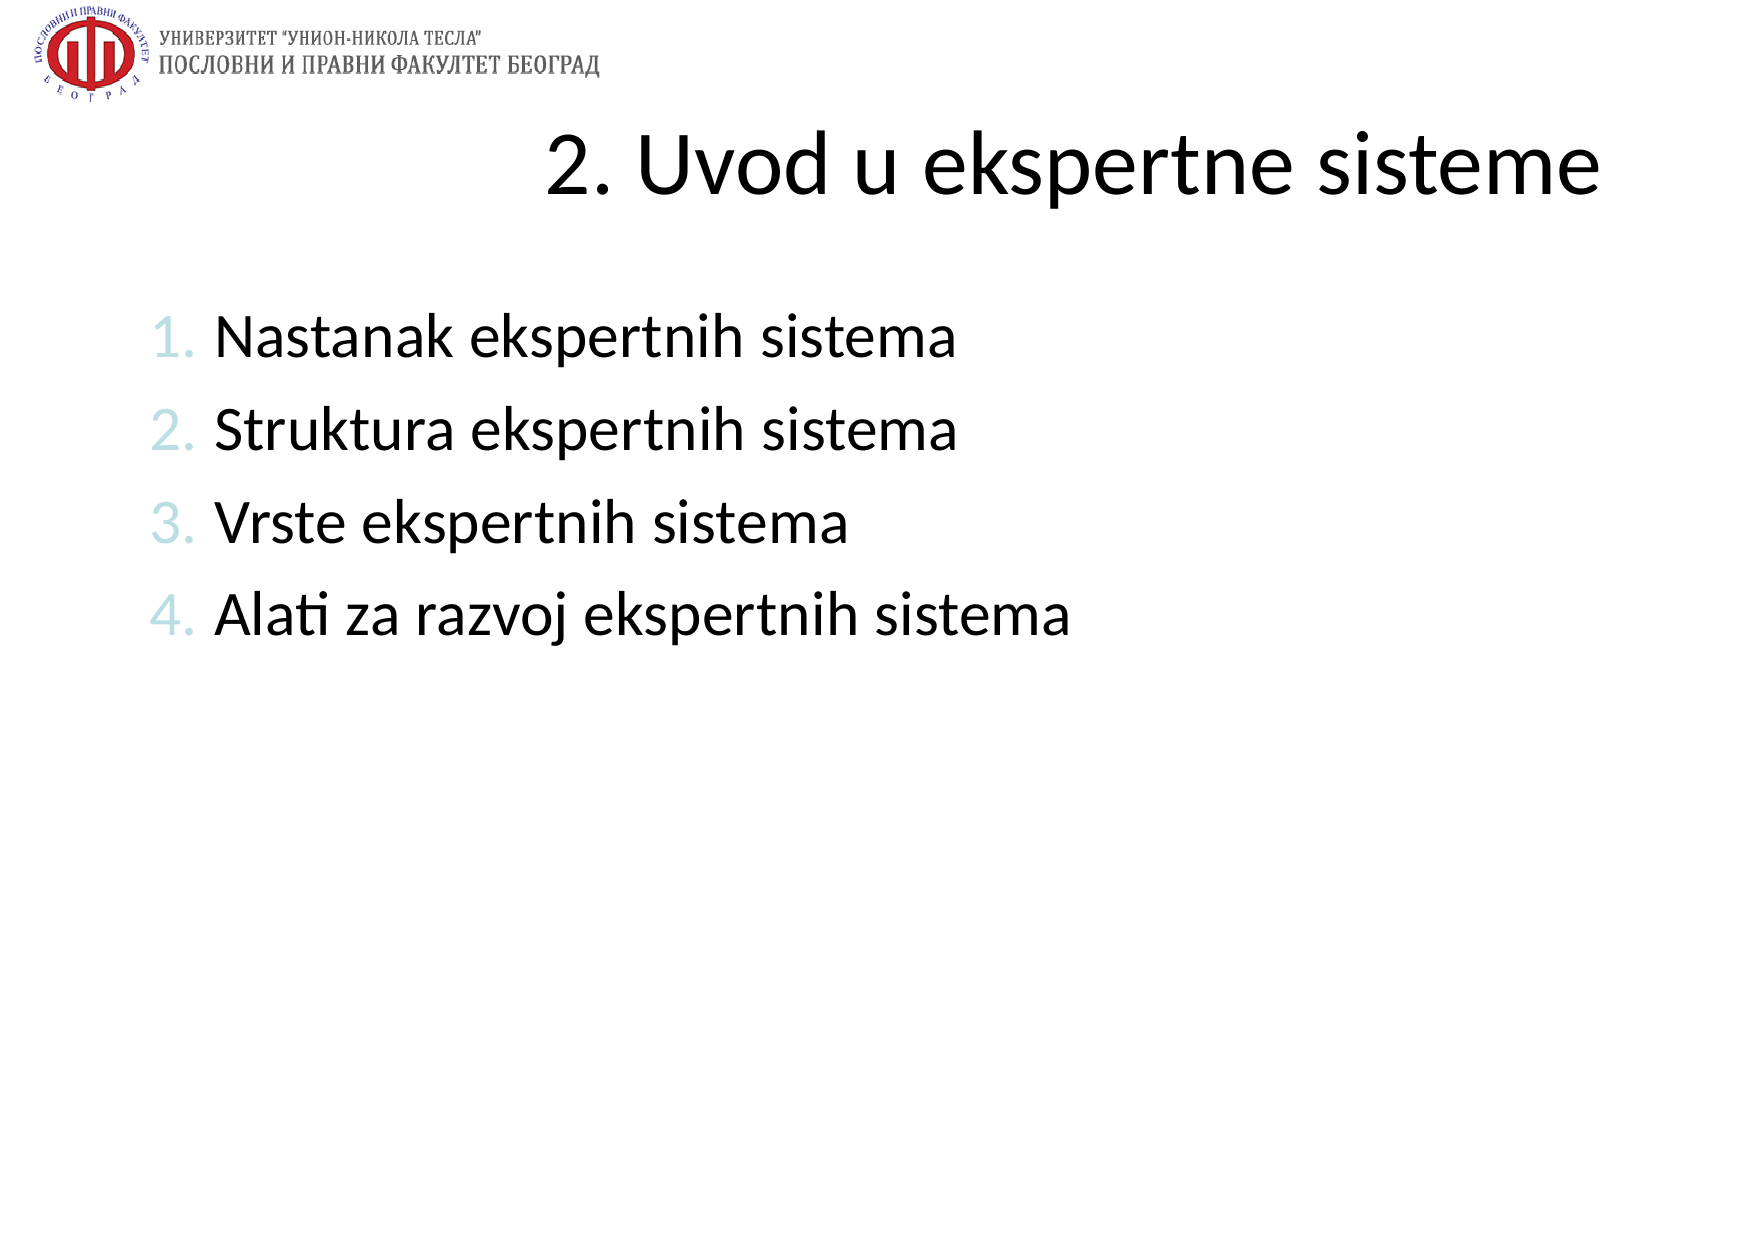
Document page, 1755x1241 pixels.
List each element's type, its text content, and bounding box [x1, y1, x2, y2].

title 2. Uvod u ekspertne sisteme [542, 51, 1608, 262]
text_box Nastanak ekspertnih sistema Struktura ekspertnih sistema Vrste ekspertnih sistema Alati za razvoj ekspertnih sistema [147, 275, 1087, 649]
picture [27, 0, 625, 108]
